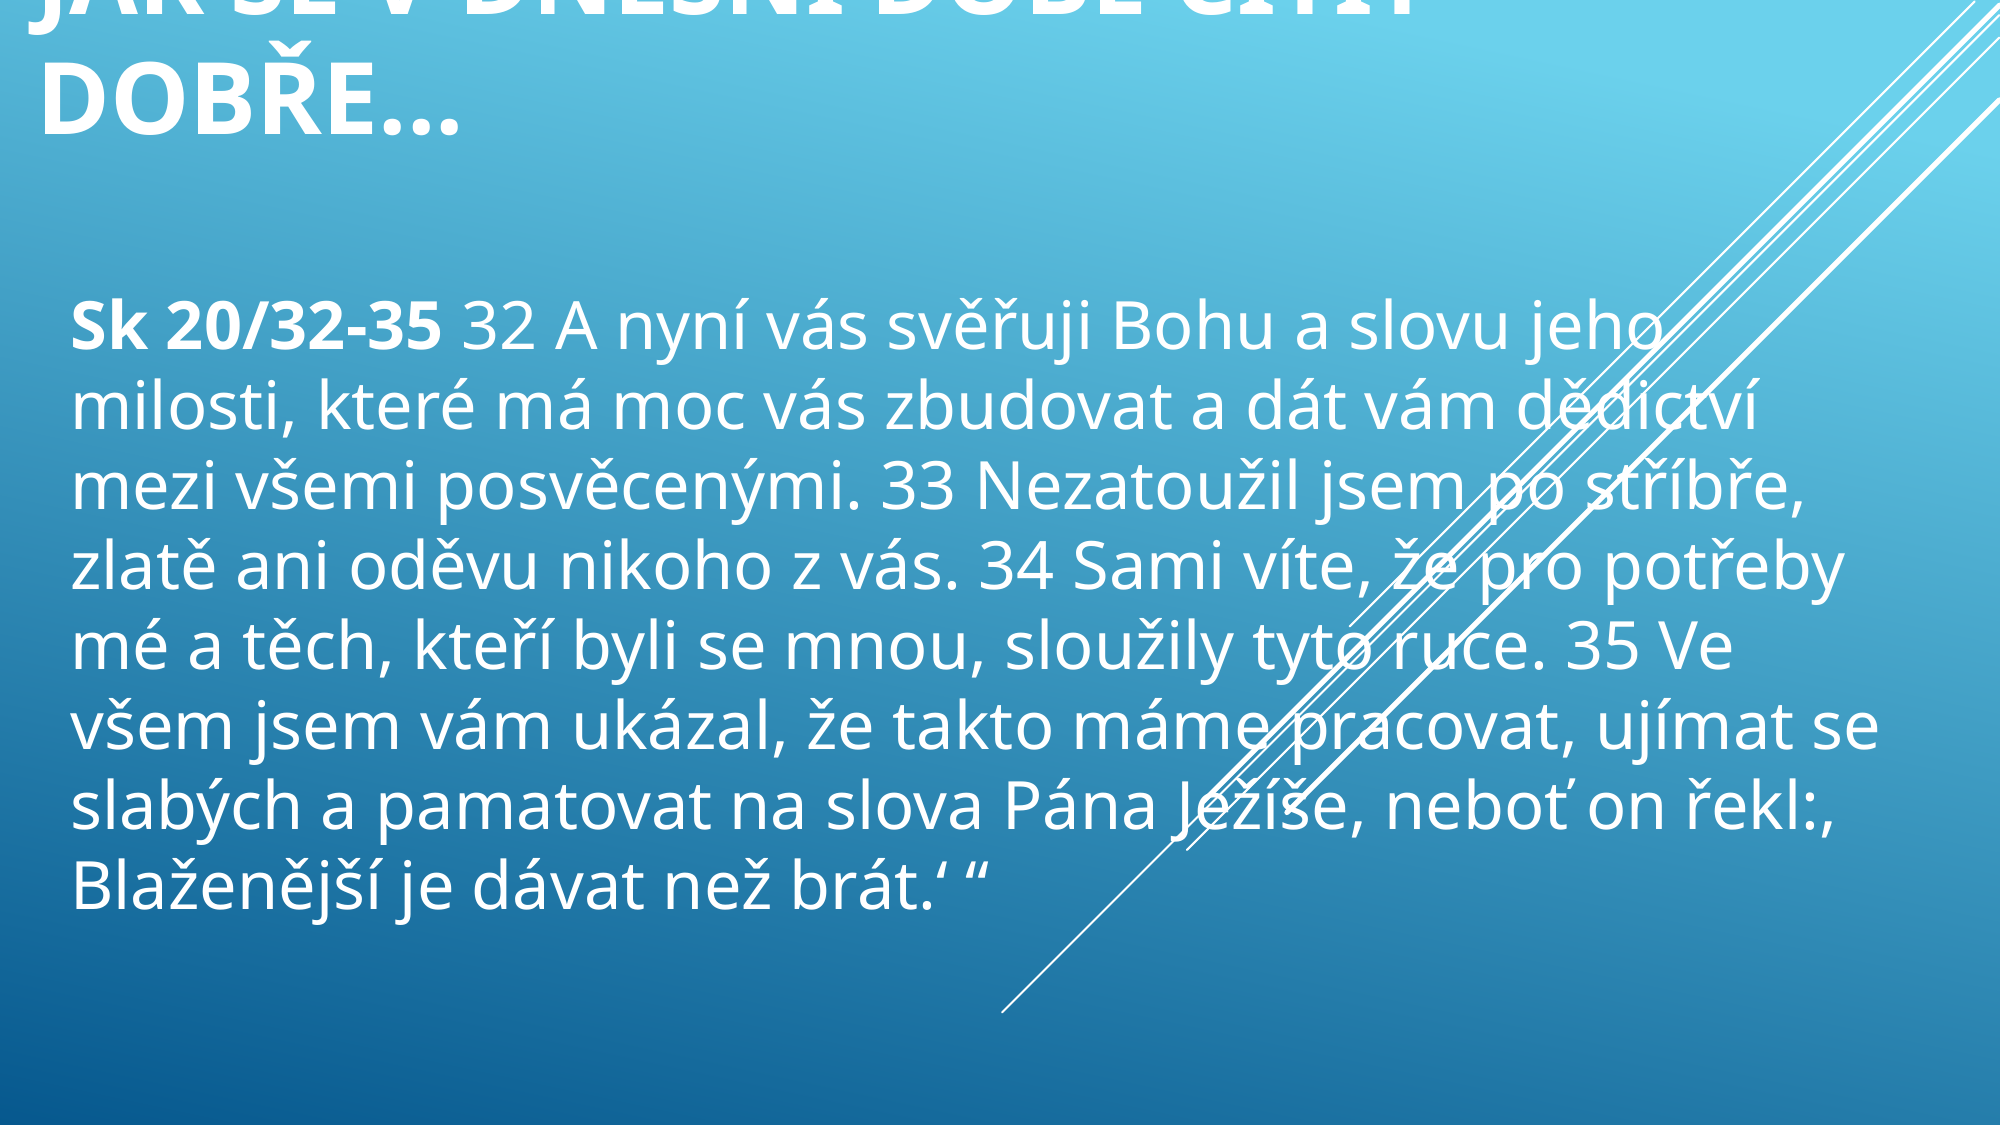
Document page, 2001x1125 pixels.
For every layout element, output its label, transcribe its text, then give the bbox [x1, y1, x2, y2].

title Jak se v dnešní době cítit dobře... [21, 0, 1882, 163]
text_box Sk 20/32-35 32 A nyní vás svěřuji Bohu a slovu jeho milosti, které má moc vás zbudovat a dát vám dědictví mezi všemi posvěcenými. 33 Nezatoužil jsem po stříbře, zlatě ani oděvu nikoho z vás. 34 Sami víte, že pro potřeby mé a těch, kteří byli se mnou, sloužily tyto ruce. 35 Ve všem jsem vám ukázal, že takto máme pracovat, ujímat se slabých a pamatovat na slova Pána Ježíše, neboť on řekl:, Blaženější je dávat než brát.‘ “ [55, 275, 1922, 931]
